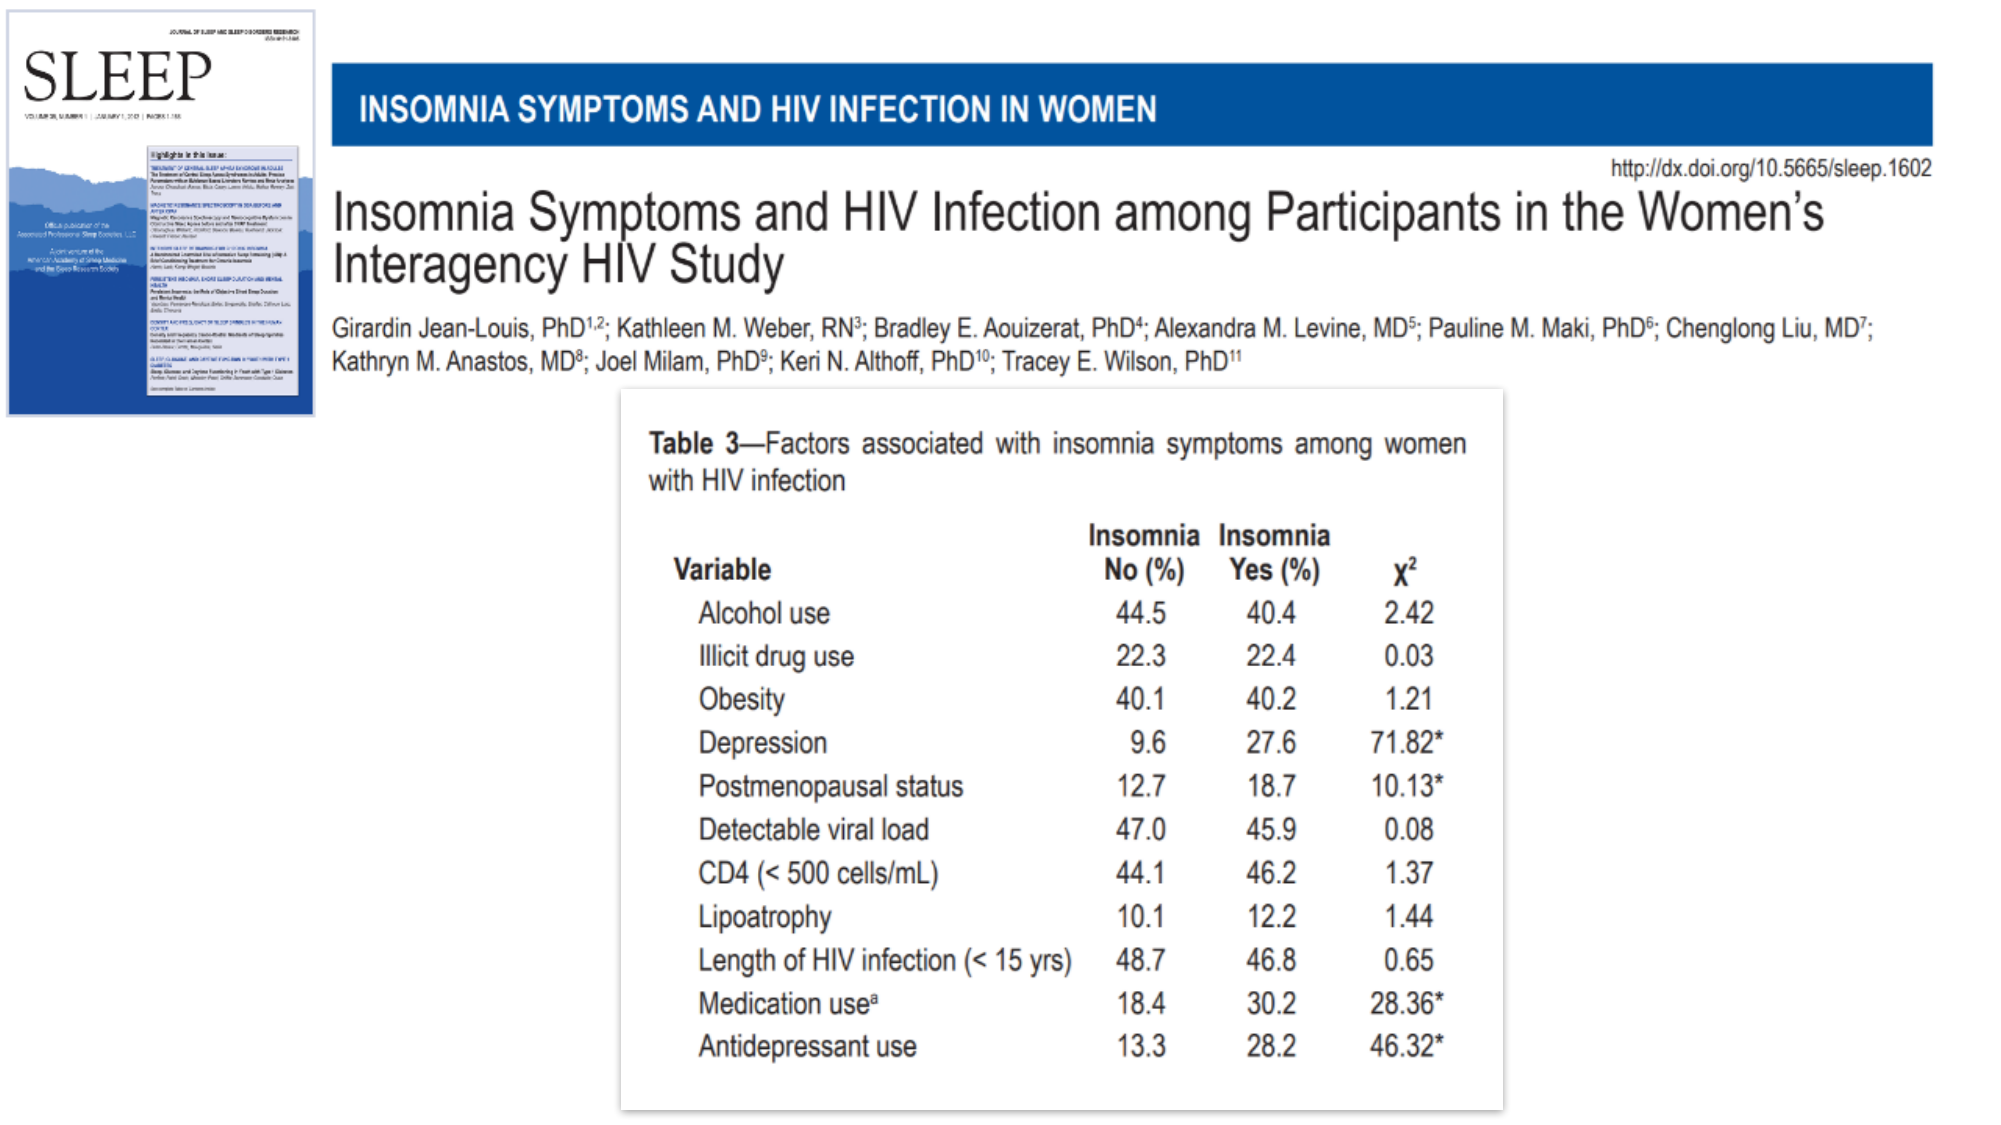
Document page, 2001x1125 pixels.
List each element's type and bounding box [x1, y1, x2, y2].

picture [0, 8, 1987, 427]
picture [635, 402, 1489, 1096]
